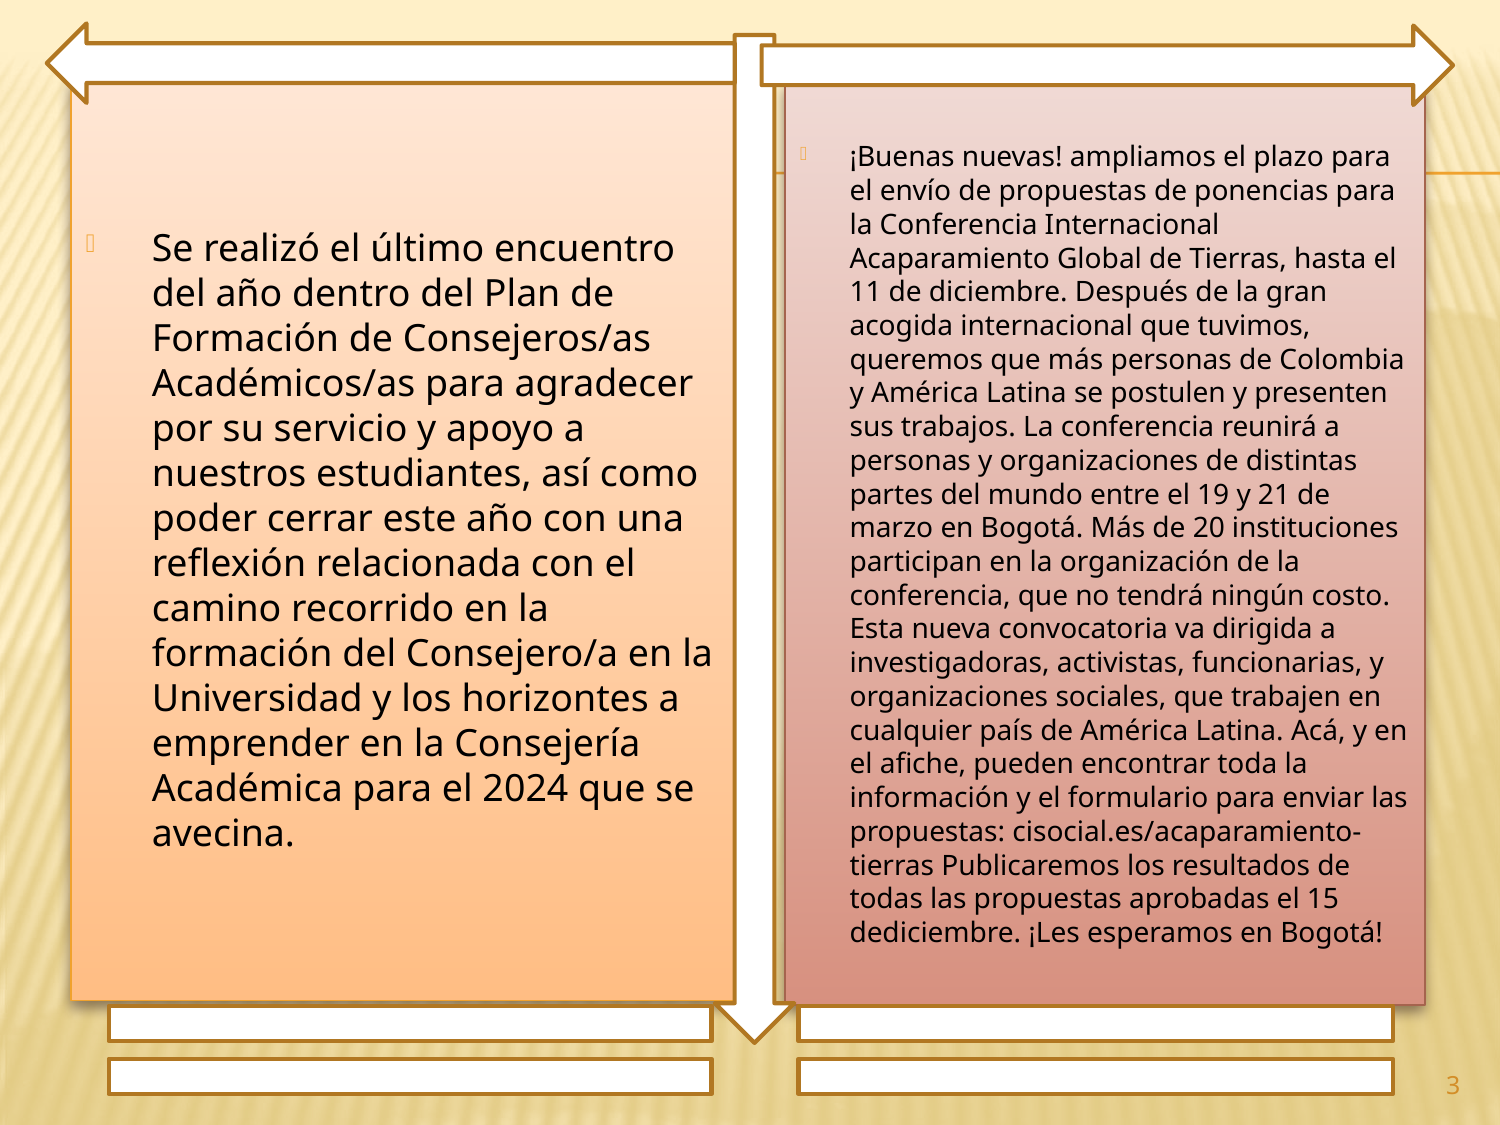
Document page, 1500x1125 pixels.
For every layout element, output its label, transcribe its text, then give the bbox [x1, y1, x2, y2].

list ¡Buenas nuevas! ampliamos el plazo para el envío de propuestas de ponencias para la Conferencia Internacional Acaparamiento Global de Tierras, hasta el 11 de diciembre. Después de la gran acogida internacional que tuvimos, queremos que más personas de Colombia y América Latina se postulen y presenten sus trabajos. La conferencia reunirá a personas y organizaciones de distintas partes del mundo entre el 19 y 21 de marzo en Bogotá. Más de 20 instituciones participan en la organización de la conferencia, que no tendrá ningún costo. Esta nueva convocatoria va dirigida a investigadoras, activistas, funcionarias, y organizaciones sociales, que trabajen en cualquier país de América Latina. Acá, y en el afiche, pueden encontrar toda la información y el formulario para enviar las propuestas: cisocial.es/acaparamiento-tierras Publicaremos los resultados de todas las propuestas aprobadas el 15 dediciembre. ¡Les esperamos en Bogotá! [784, 88, 1426, 1006]
text_box [44, 21, 737, 105]
text_box [759, 23, 1456, 107]
text_box [796, 1004, 1395, 1043]
text_box [712, 32, 797, 1046]
list Se realizó el último encuentro del año dentro del Plan de Formación de Consejeros/as Académicos/as para agradecer por su servicio y apoyo a nuestros estudiantes, así como poder cerrar este año con una reflexión relacionada con el camino recorrido en la formación del Consejero/a en la Universidad y los horizontes a emprender en la Consejería Académica para el 2024 que se avecina. [70, 86, 732, 1001]
text_box [107, 1057, 714, 1096]
slide_number 3 [1350, 1062, 1475, 1103]
text_box [107, 1004, 714, 1043]
text_box [796, 1057, 1395, 1096]
